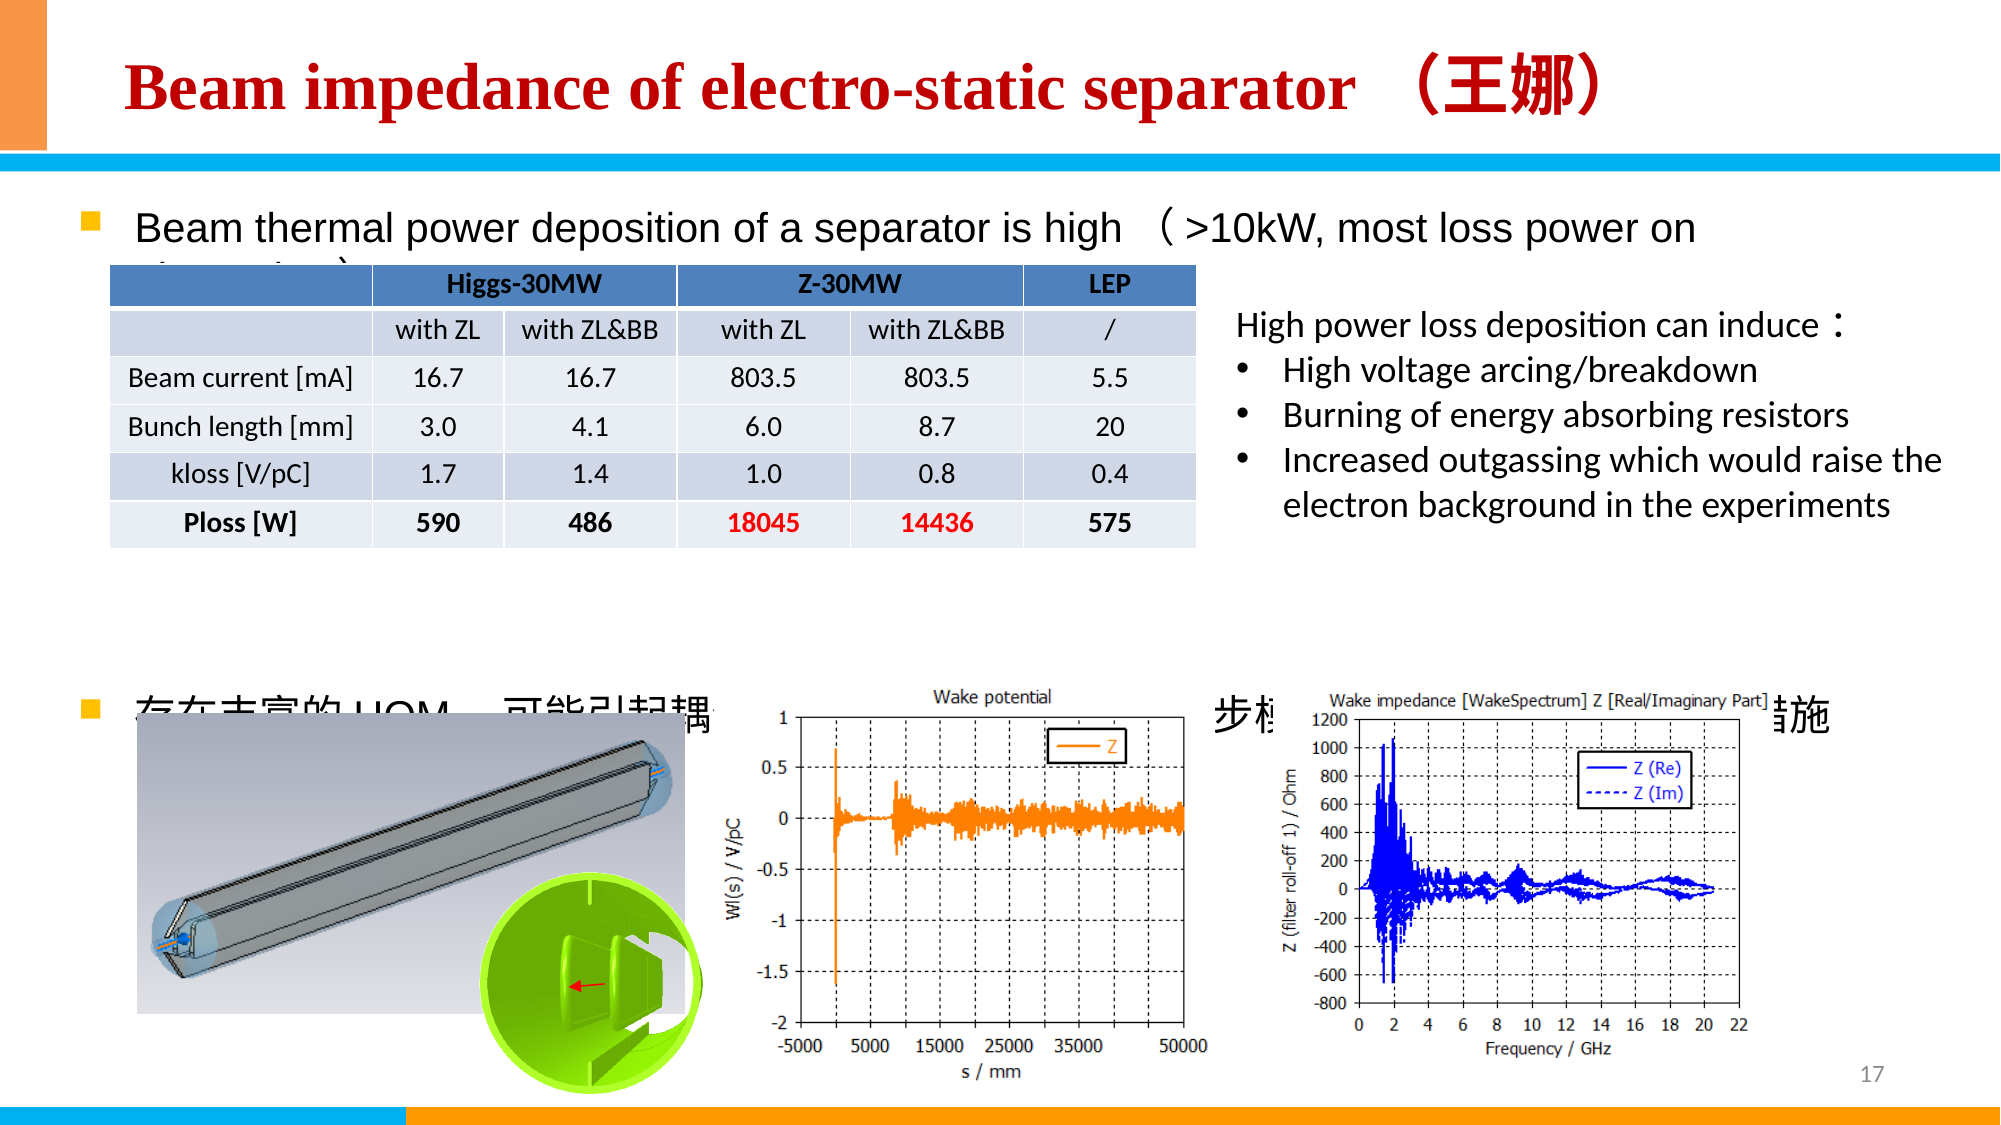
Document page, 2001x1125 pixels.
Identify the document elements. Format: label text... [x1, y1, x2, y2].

table_cell 18045 [678, 502, 850, 548]
table_cell 5.5 [1024, 357, 1196, 404]
table_cell Beam current [mA] [110, 357, 372, 404]
table_cell kloss [V/pC] [110, 453, 372, 500]
table_cell 575 [1024, 502, 1196, 548]
table_cell 1.4 [505, 453, 676, 500]
table_cell with ZL [678, 311, 850, 356]
list Beam thermal power deposition of a separator is high（>10kW, most loss power on electrodes） 存在丰富的HOM，可能引起耦合束团不稳定性，需要进一步模拟明确HOM信息及抑制措施 [63, 193, 1956, 988]
table_cell with ZL [373, 311, 503, 356]
table_header Higgs-30MW [373, 265, 676, 306]
table_cell 0.8 [851, 453, 1023, 500]
slide_number 17 [1433, 1042, 1900, 1103]
table_cell 1.0 [678, 453, 850, 500]
table_cell with ZL&BB [505, 311, 676, 356]
table_cell 0.4 [1024, 453, 1196, 500]
table_cell 8.7 [851, 405, 1023, 452]
table_cell 16.7 [505, 357, 676, 404]
table_cell 590 [373, 502, 503, 548]
table_header Z-30MW [678, 265, 1023, 306]
table_cell Ploss [W] [110, 502, 372, 548]
table_cell 14436 [851, 502, 1023, 548]
table_cell / [1024, 311, 1196, 356]
picture [137, 683, 1215, 1108]
table_cell 16.7 [373, 357, 503, 404]
table_cell 1.7 [373, 453, 503, 500]
table_cell Bunch length [mm] [110, 405, 372, 452]
table_cell 803.5 [678, 357, 850, 404]
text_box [568, 983, 605, 988]
table_cell 4.1 [505, 405, 676, 452]
table_cell 486 [505, 502, 676, 548]
table_cell 20 [1024, 405, 1196, 452]
text_box High power loss deposition can induce： High voltage arcing/breakdown Burning of energy absorbing resistors Increased outgassing which would raise the electron background in the experiments [1221, 292, 1964, 533]
table_header LEP [1024, 265, 1196, 306]
table_header [110, 265, 372, 306]
table_cell 6.0 [678, 405, 850, 452]
table_cell with ZL&BB [851, 311, 1023, 356]
table_cell [110, 311, 372, 356]
picture [1273, 683, 1774, 1059]
title Beam impedance of electro-static separator（王娜） [109, 23, 1875, 143]
table_cell 3.0 [373, 405, 503, 452]
table_cell 803.5 [851, 357, 1023, 404]
